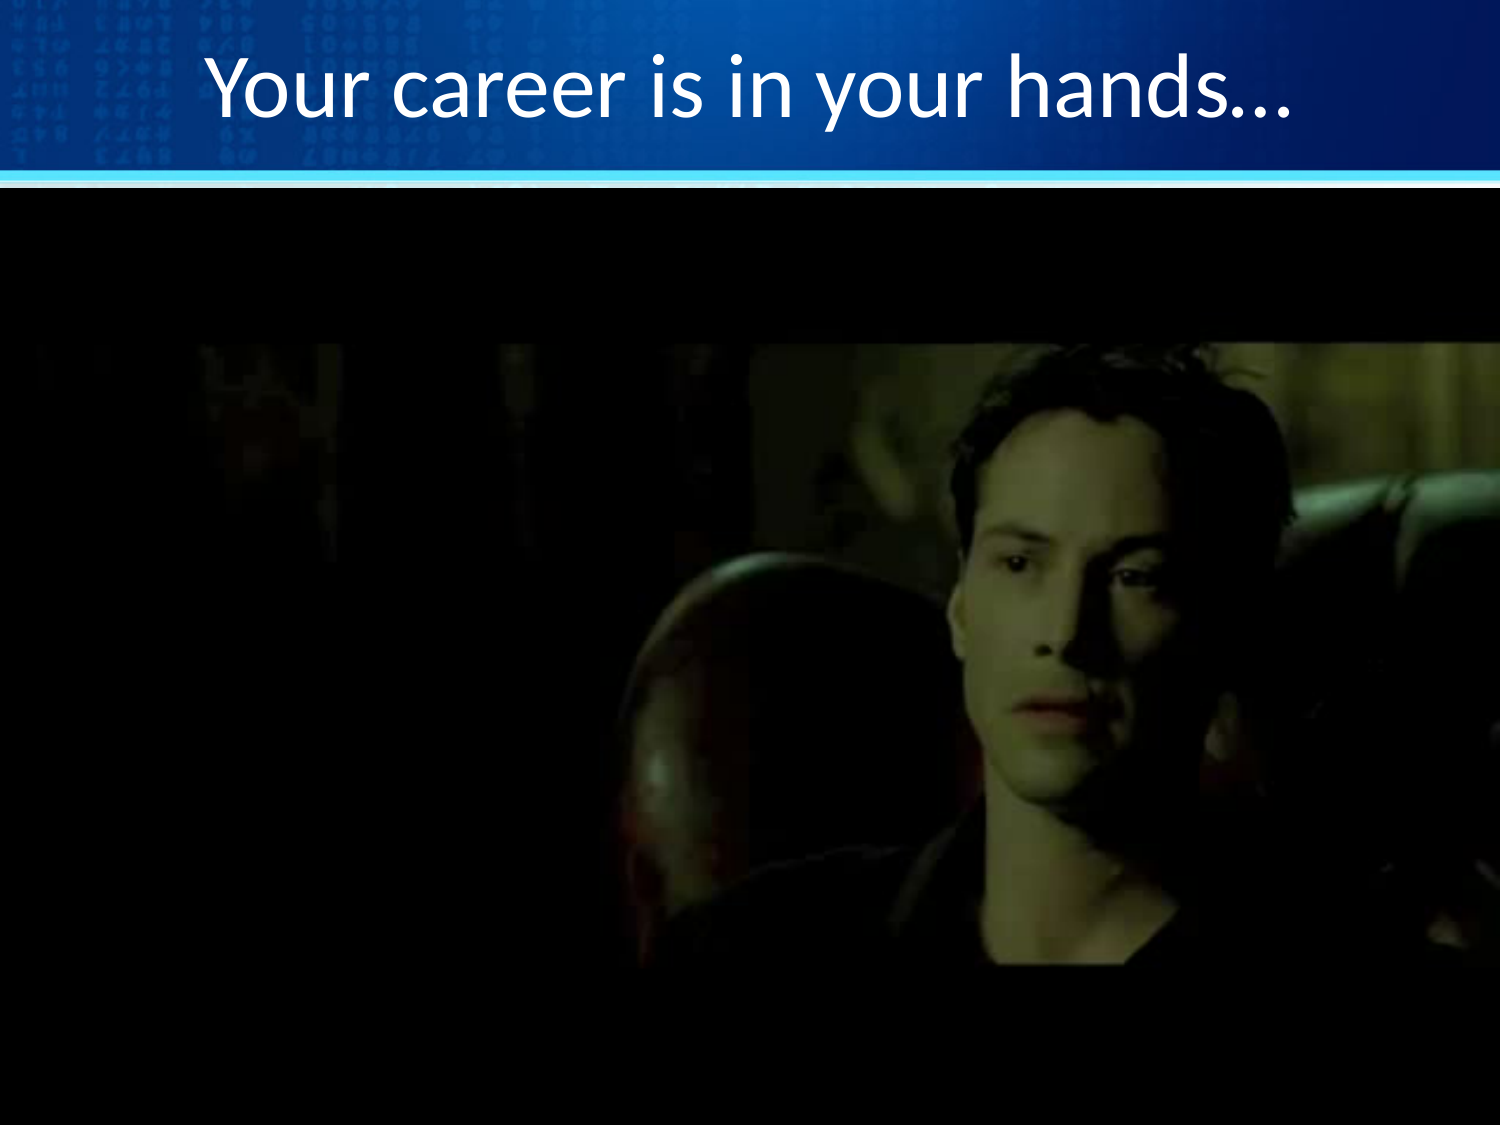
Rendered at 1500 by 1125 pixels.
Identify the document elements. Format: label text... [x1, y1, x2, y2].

title Your career is in your hands… [74, 0, 1426, 163]
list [0, 187, 1500, 1125]
picture [0, 0, 1500, 187]
